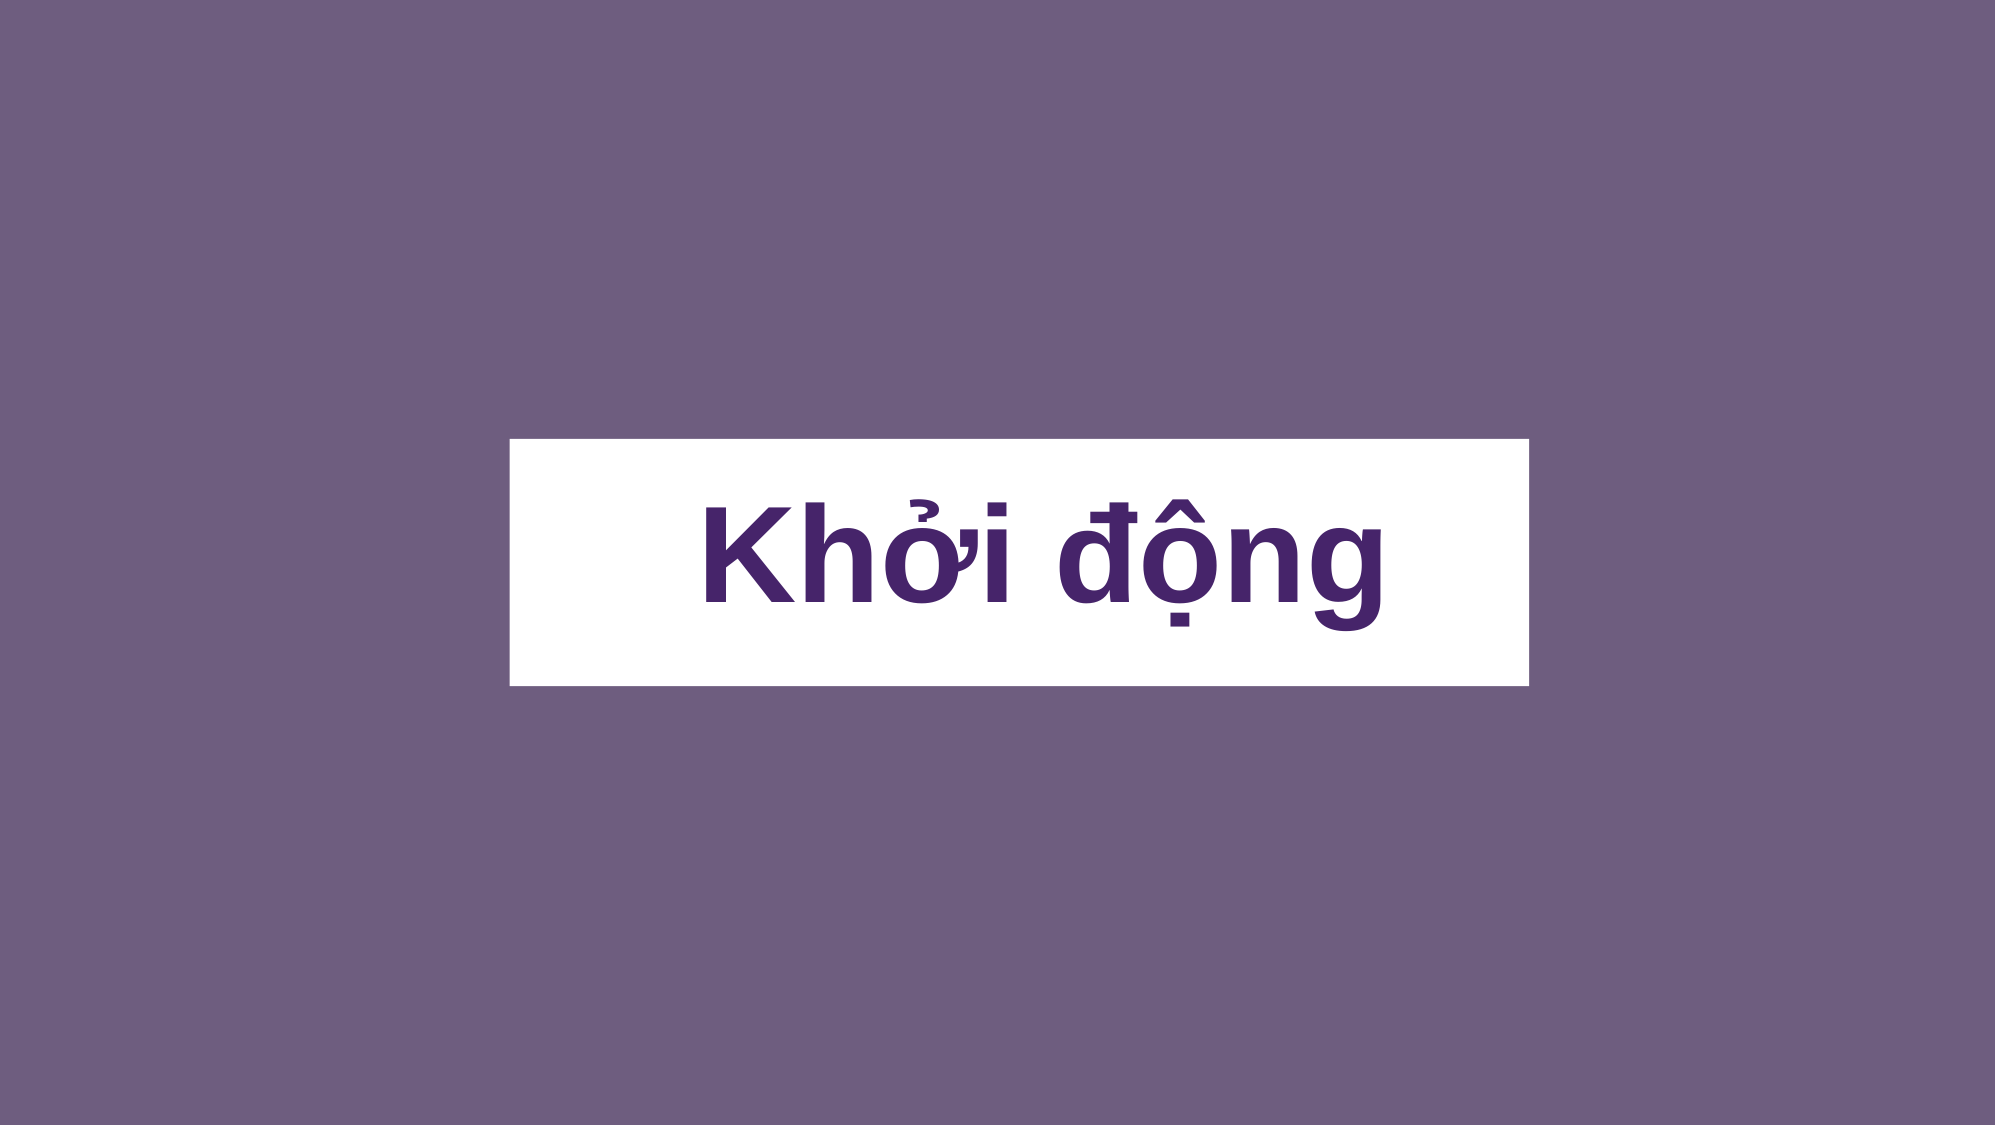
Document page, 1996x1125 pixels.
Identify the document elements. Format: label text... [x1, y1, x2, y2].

list Khởi động [509, 438, 1530, 687]
